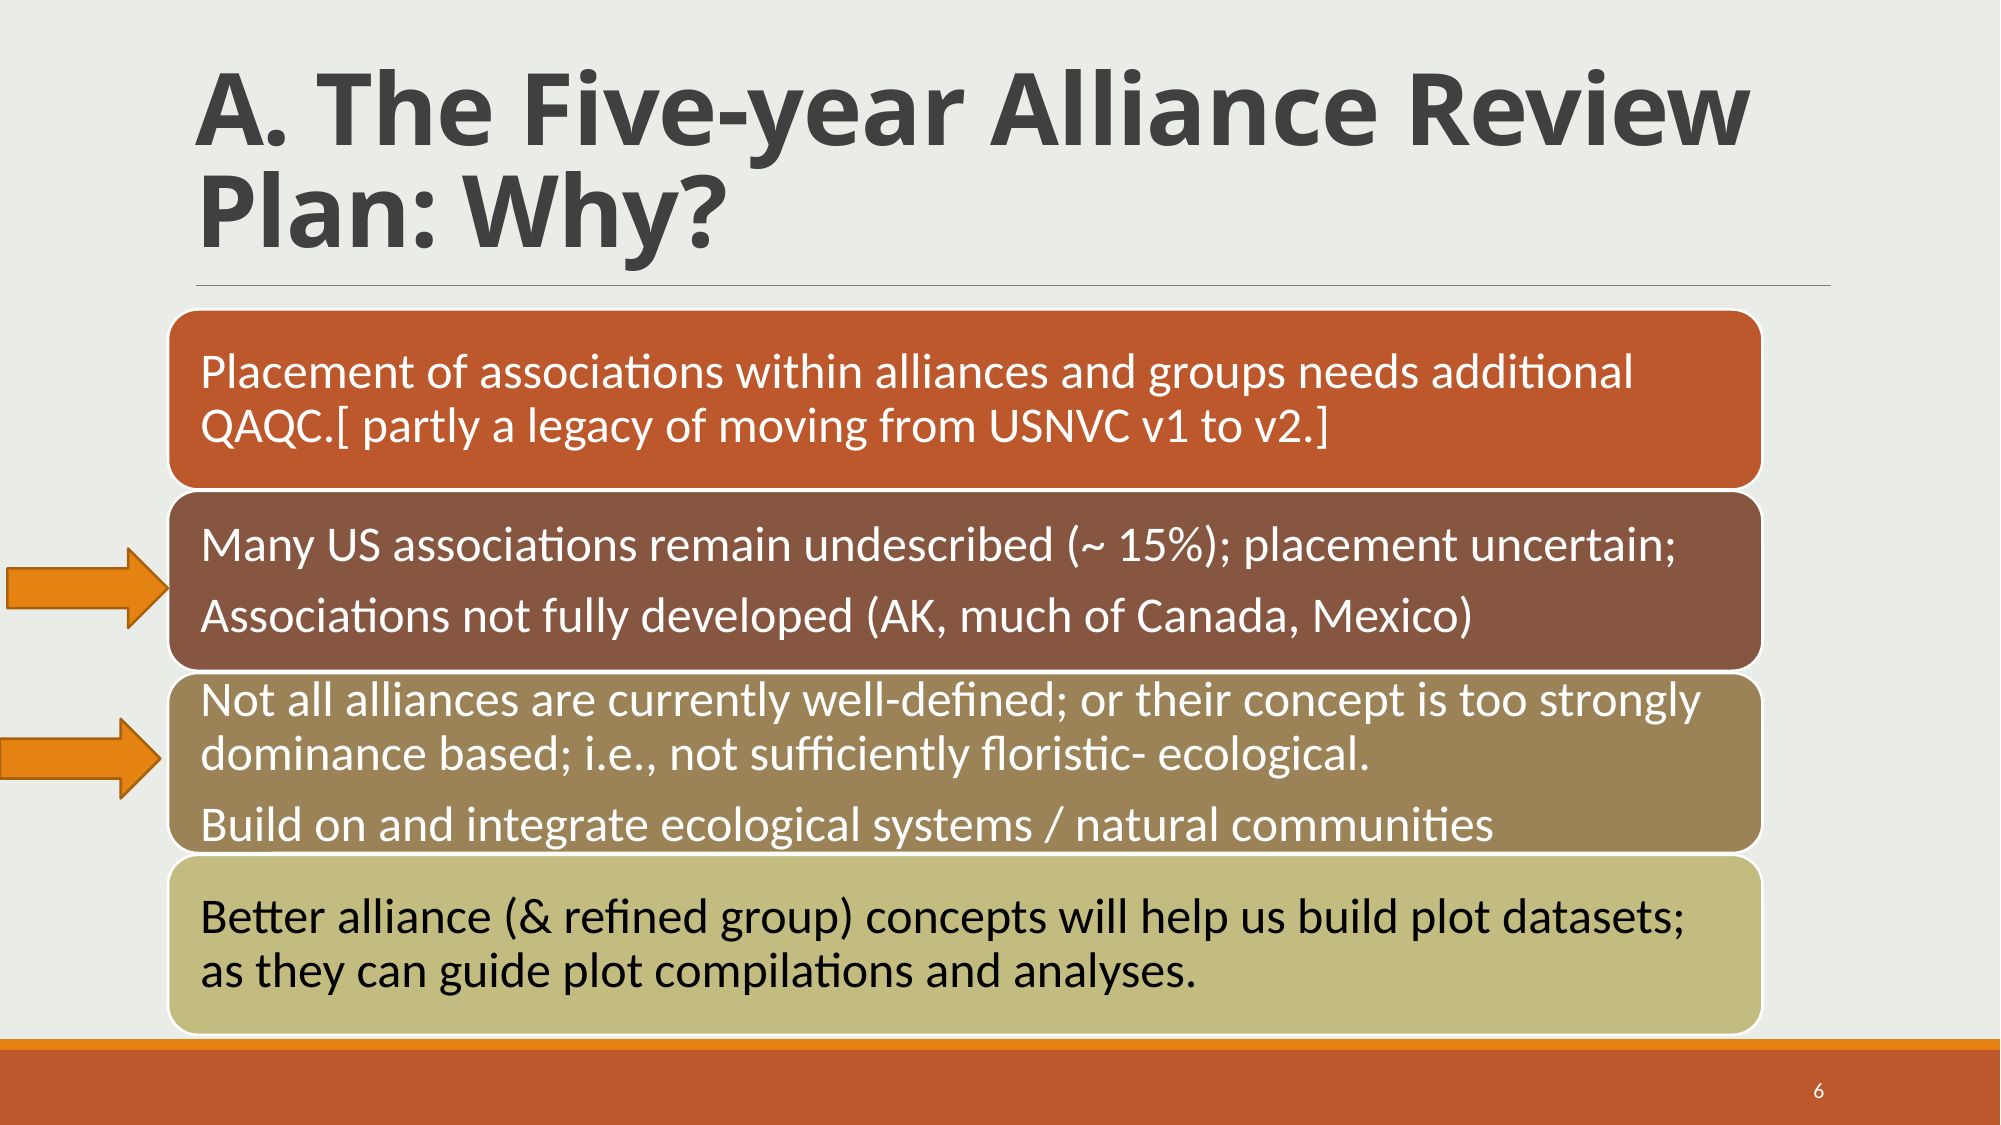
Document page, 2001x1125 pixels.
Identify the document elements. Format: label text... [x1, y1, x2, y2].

slide_number 6 [1624, 1059, 1840, 1120]
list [167, 308, 1763, 1036]
title A. The Five-year Alliance Review Plan: Why? [180, 47, 1830, 285]
text_box [0, 717, 162, 800]
text_box [6, 547, 165, 630]
